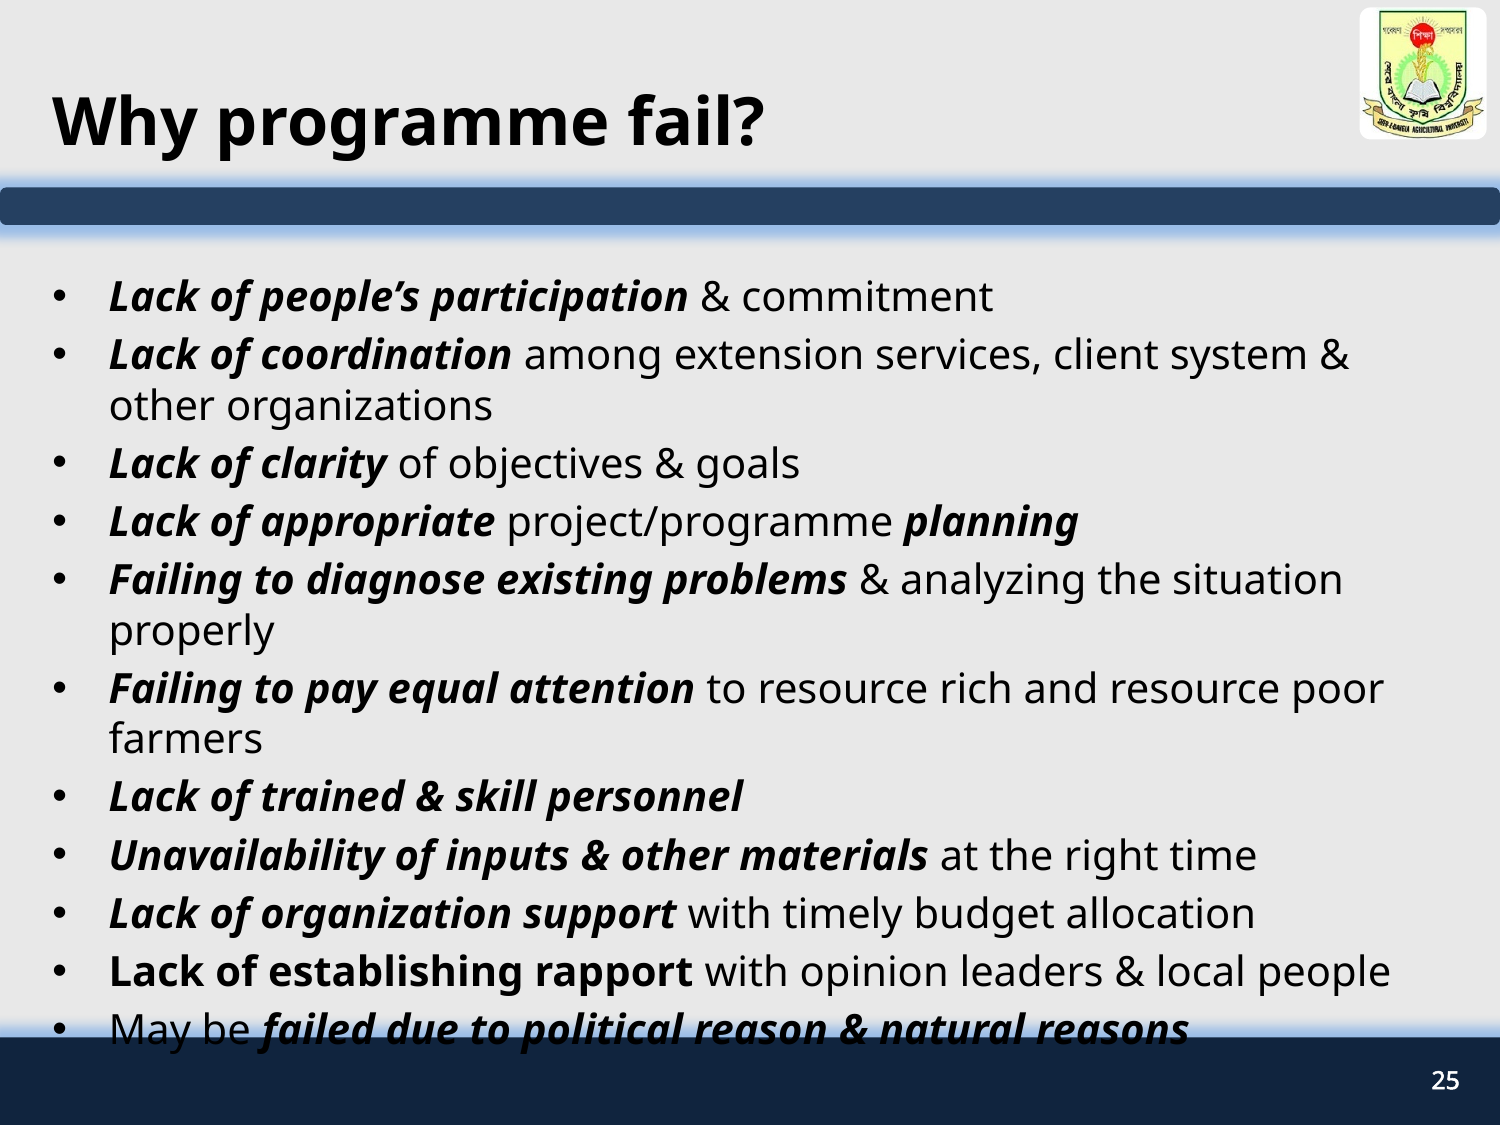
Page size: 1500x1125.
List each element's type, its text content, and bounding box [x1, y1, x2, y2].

slide_number 25 [1412, 1050, 1475, 1113]
list Lack of people’s participation & commitment Lack of coordination among extension services, client system & other organizations Lack of clarity of objectives & goals Lack of appropriate project/programme planning Failing to diagnose existing problems & analyzing the situation properly Failing to pay equal attention to resource rich and resource poor farmers Lack of trained & skill personnel Unavailability of inputs & other materials at the right time Lack of organization support with timely budget allocation Lack of establishing rapport with opinion leaders & local people May be failed due to political reason & natural reasons [37, 262, 1475, 1013]
title Why programme fail? [37, 62, 1338, 175]
picture [1359, 7, 1487, 140]
